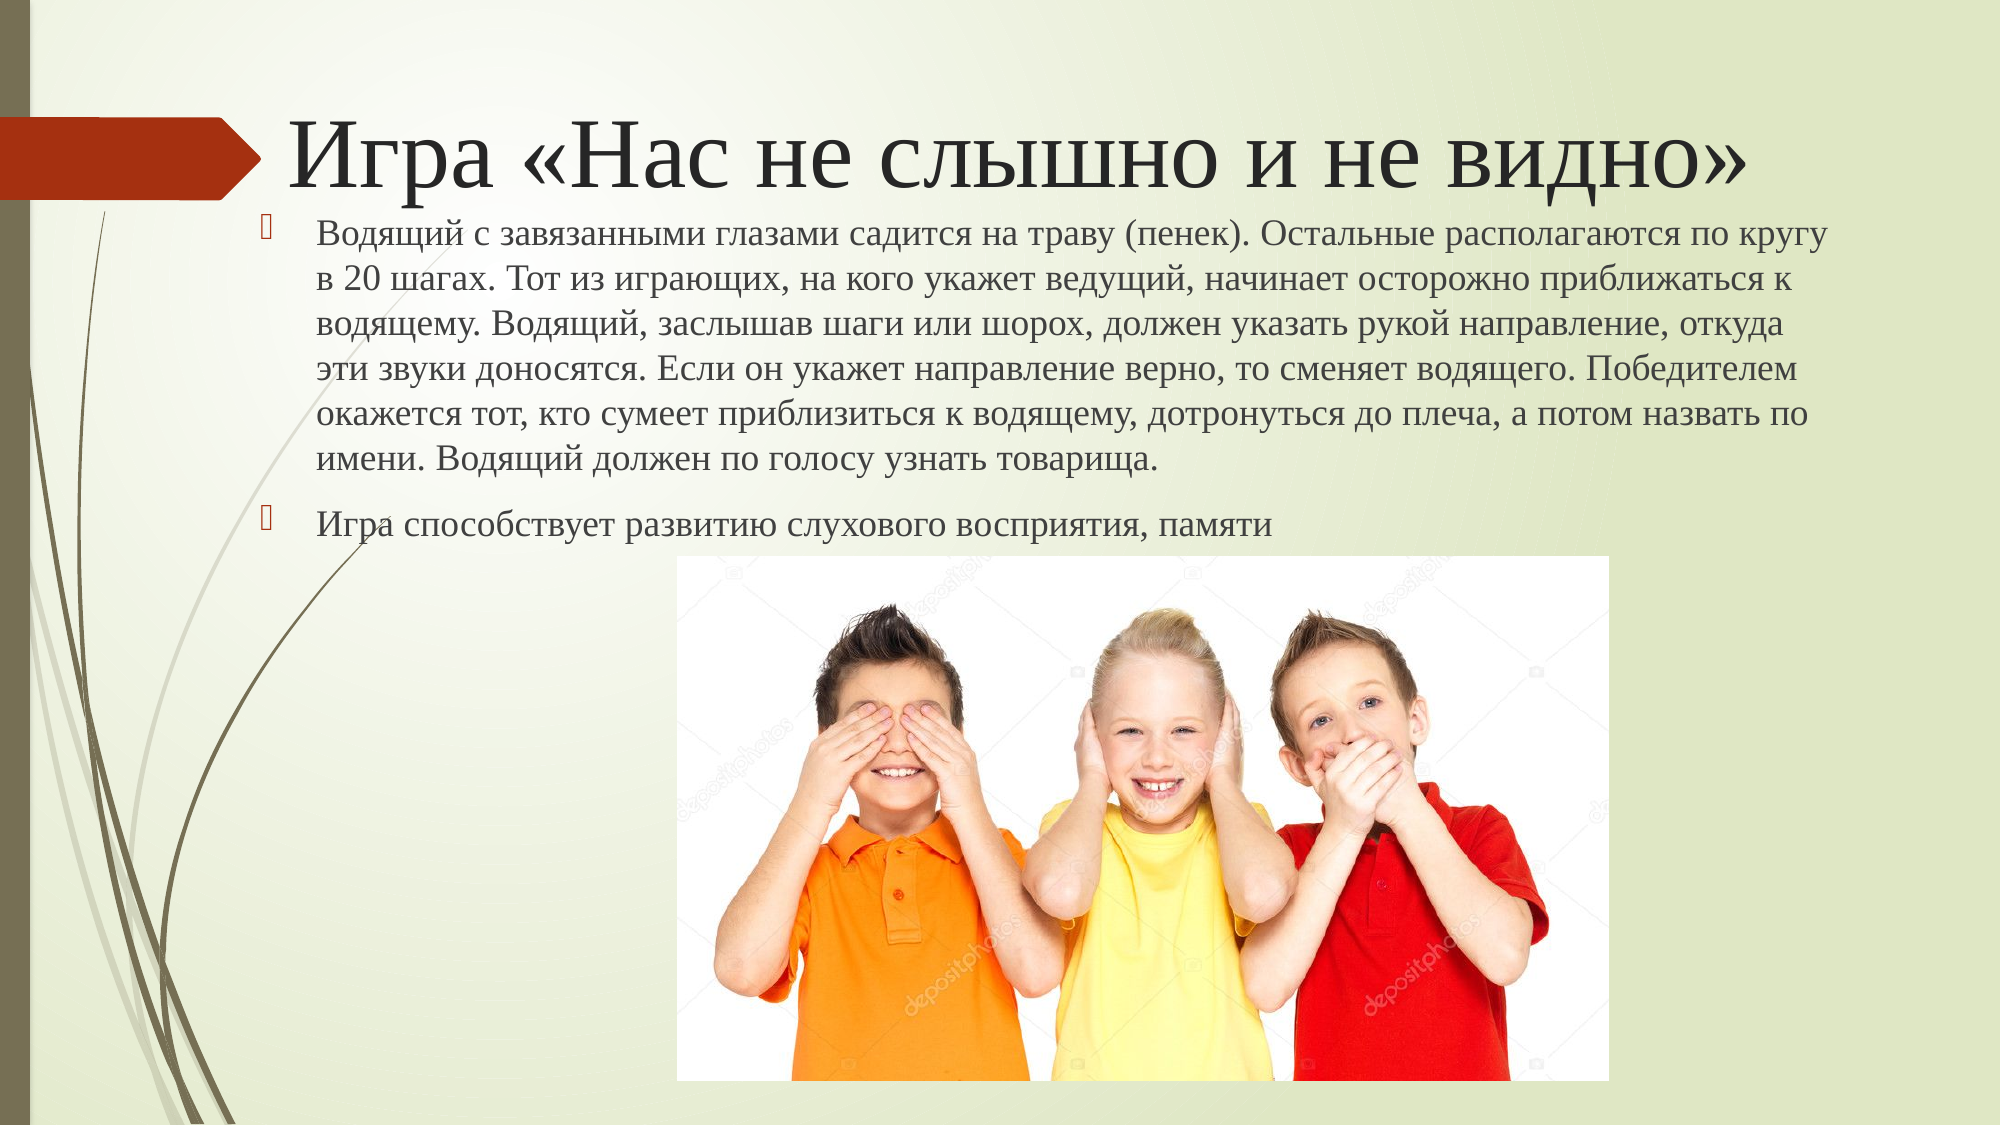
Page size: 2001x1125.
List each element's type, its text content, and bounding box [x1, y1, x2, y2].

title Игра «Нас не слышно и не видно» [272, 79, 1888, 229]
picture [677, 556, 1609, 1081]
list Водящий с завязанными глазами садится на траву (пенек). Остальные располагаются по кругу в 20 шагах. Тот из играющих, на кого укажет ведущий, начинает осторожно приближаться к водящему. Водящий, заслышав шаги или шорох, должен указать рукой направление, откуда эти звуки доносятся. Если он укажет направление верно, то сменяет водящего. Победителем окажется тот, кто сумеет приблизиться к водящему, дотронуться до плеча, а потом назвать по имени. Водящий должен по голосу узнать товарища. Игра способствует развитию слухового восприятия, памяти [244, 200, 1860, 642]
